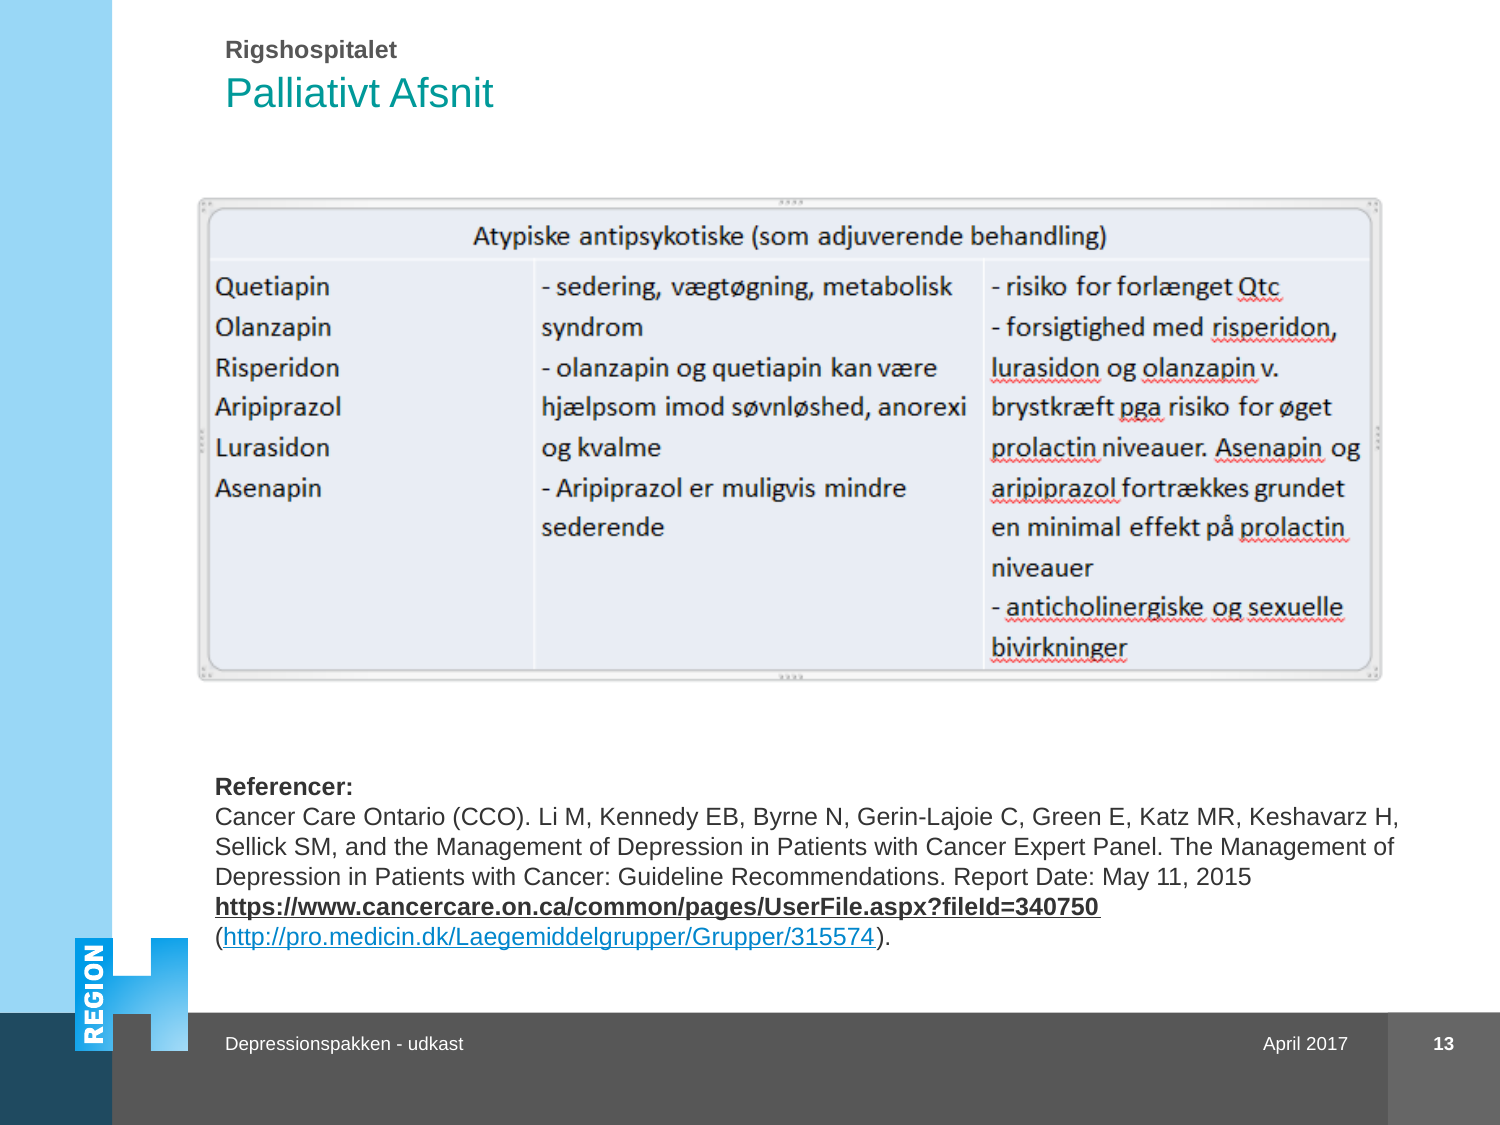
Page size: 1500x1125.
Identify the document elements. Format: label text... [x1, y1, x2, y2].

picture [75, 938, 188, 1051]
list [147, 172, 1500, 811]
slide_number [874, 1031, 1348, 1055]
text_box Referencer: Cancer Care Ontario (CCO). Li M, Kennedy EB, Byrne N, Gerin-Lajoie C, Green E, Katz MR, Keshavarz H, Sellick SM, and the Management of Depression in Patients with Cancer Expert Panel. The Management of Depression in Patients with Cancer: Guideline Recommendations. Report Date: May 11, 2015 https://www.cancercare.on.ca/common/pages/UserFile.aspx?fileId=340750 (http://pro.medicin.dk/Laegemiddelgrupper/Grupper/315574). [200, 819, 1429, 988]
slide_number 13 [1387, 1031, 1500, 1056]
list Palliativt Afsnit [225, 65, 1389, 125]
picture [89, 997, 99, 1002]
footer Depressionspakken - udkast [225, 1031, 754, 1055]
